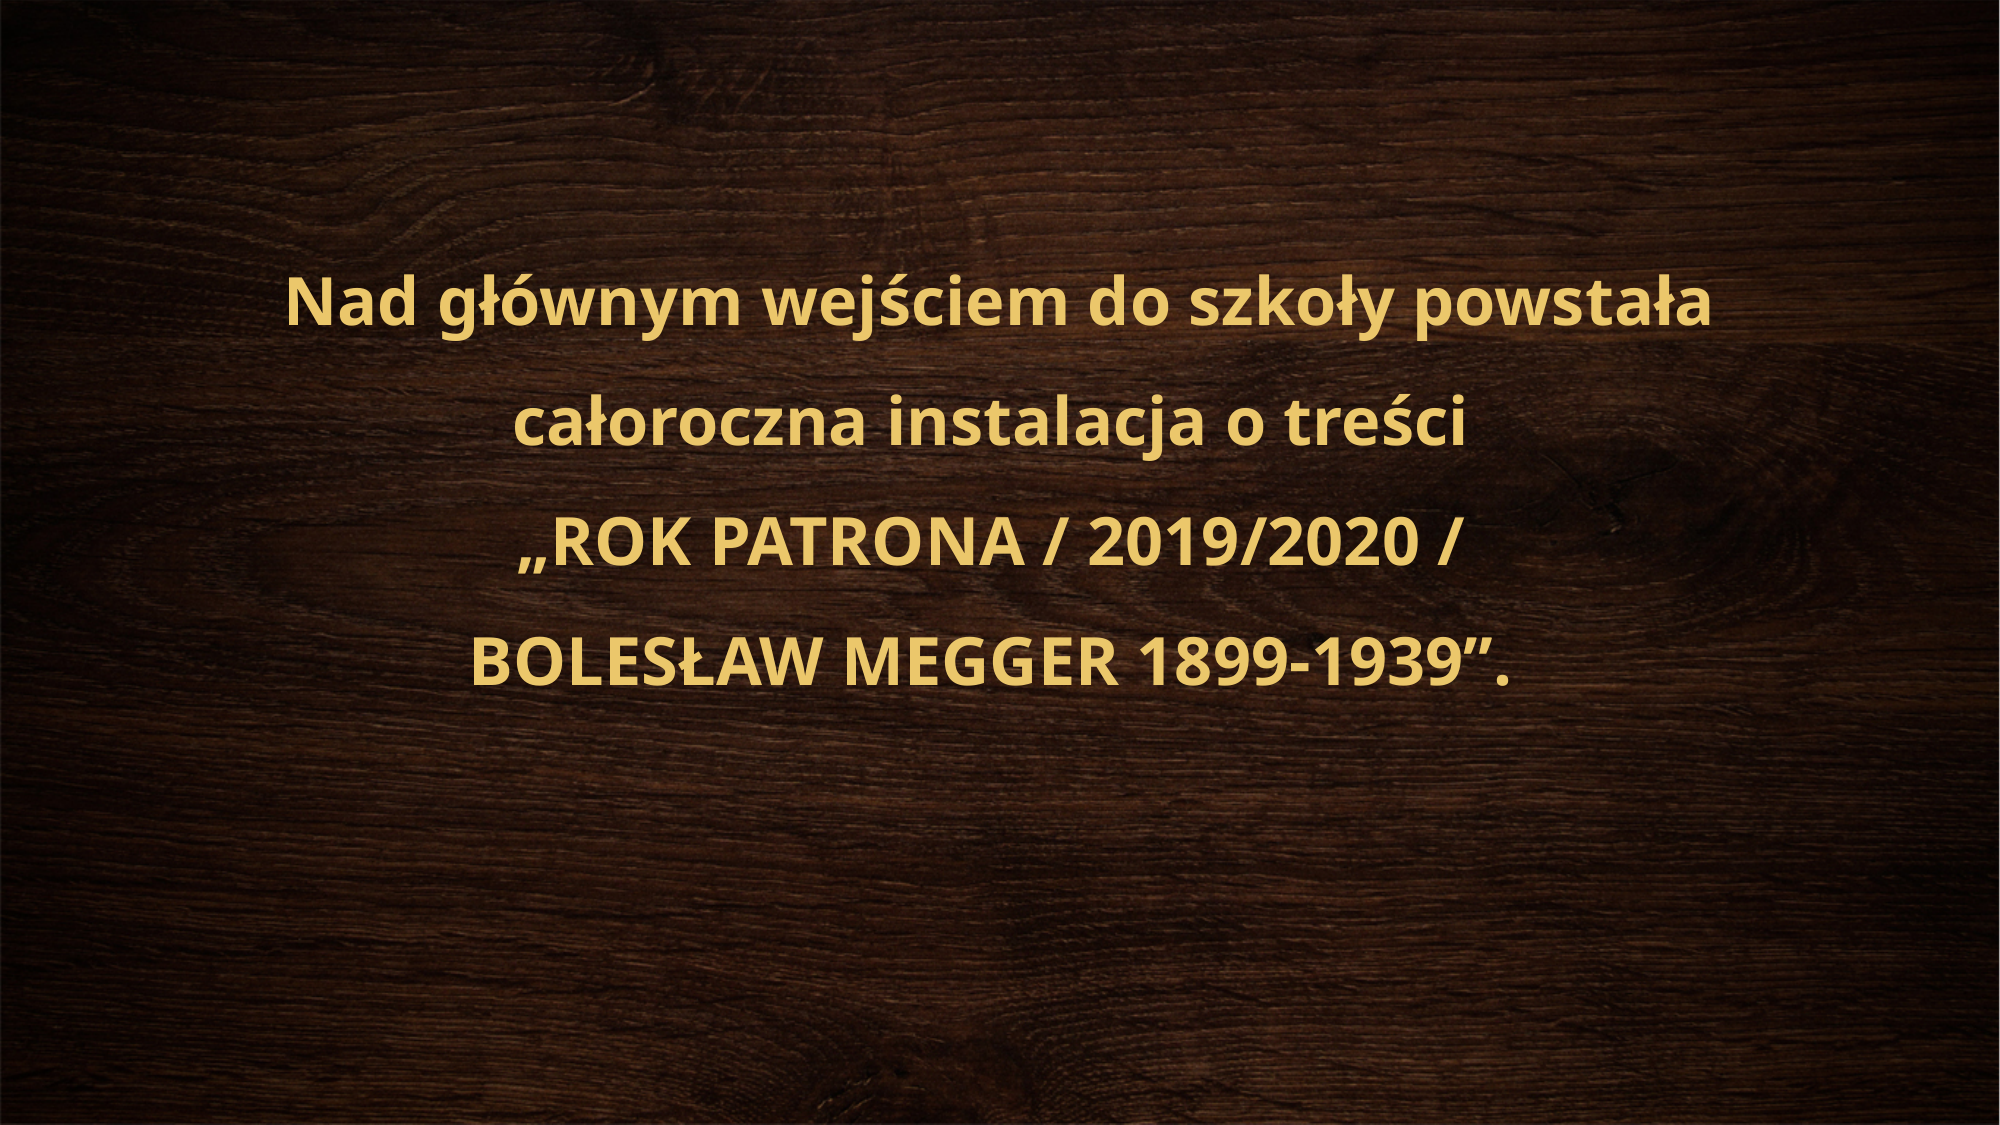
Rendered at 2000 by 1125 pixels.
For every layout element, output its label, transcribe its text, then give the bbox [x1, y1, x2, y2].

title Nad głównym wejściem do szkoły powstała całoroczna instalacja o treści „ROK PATRONA / 2019/2020 / BOLESŁAW MEGGER 1899-1939”. [212, 62, 1788, 787]
picture [0, 0, 2000, 1125]
